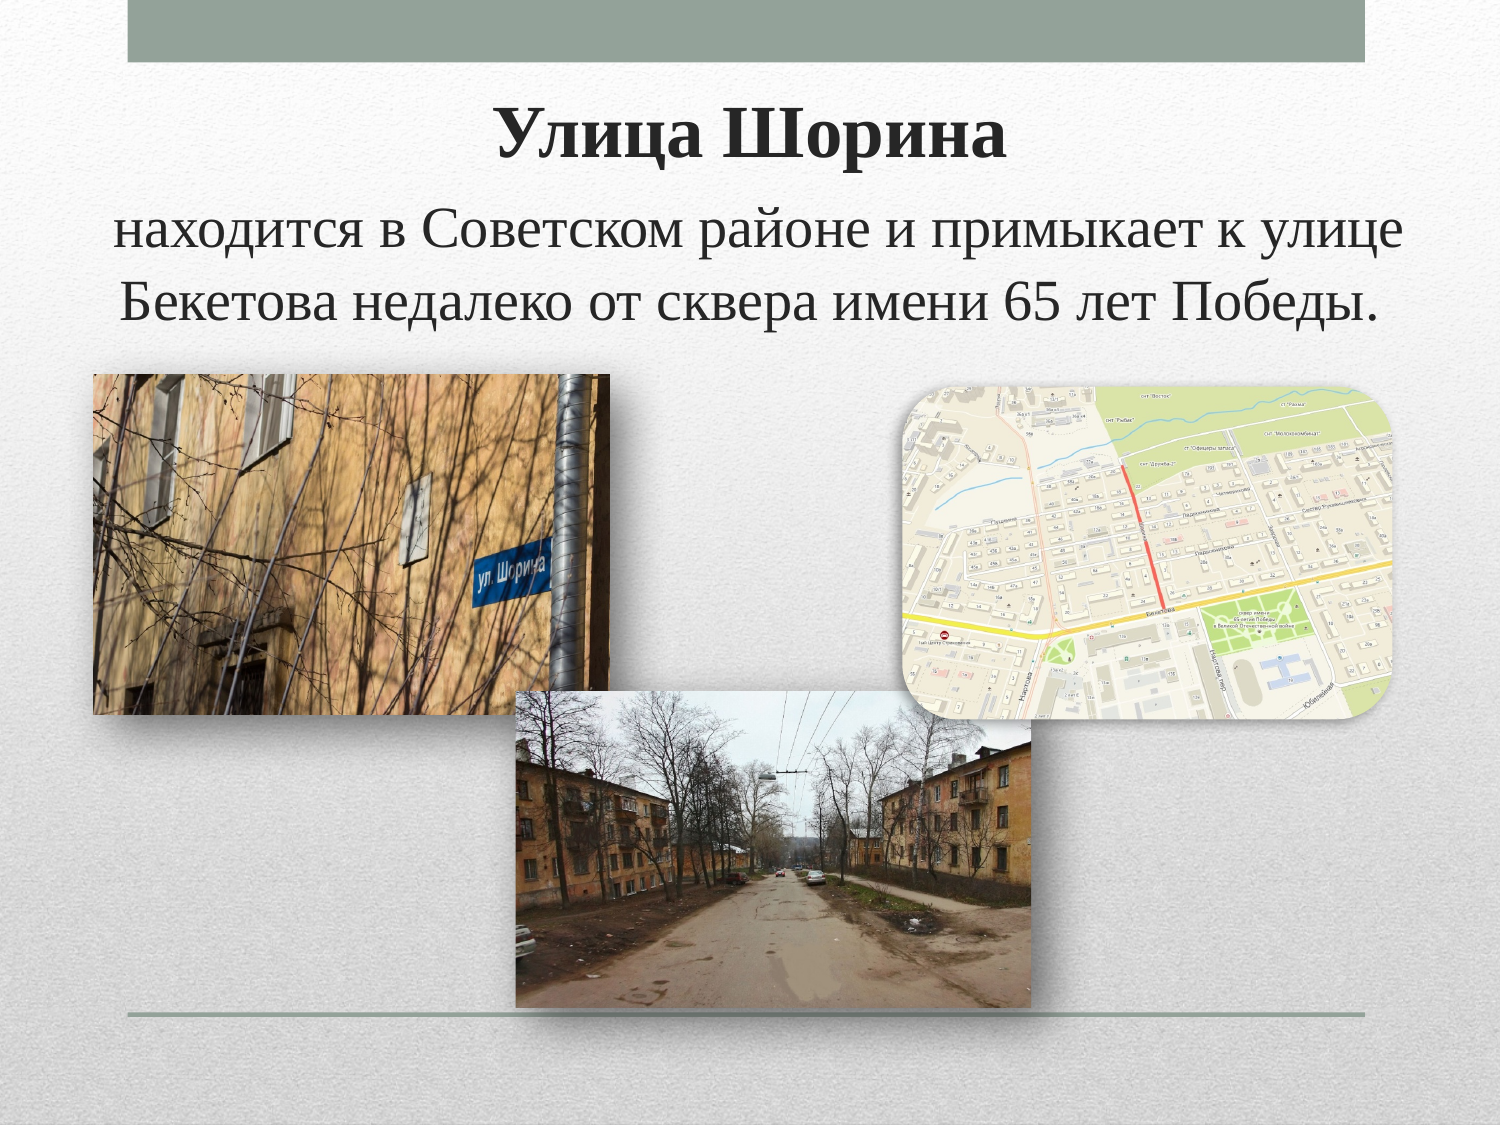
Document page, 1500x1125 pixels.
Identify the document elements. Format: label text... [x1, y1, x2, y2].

title Улица Шорина находится в Советском районе и примыкает к улице Бекетова недалеко от сквера имени 65 лет Победы. [0, 46, 1500, 340]
picture [92, 374, 1394, 1009]
